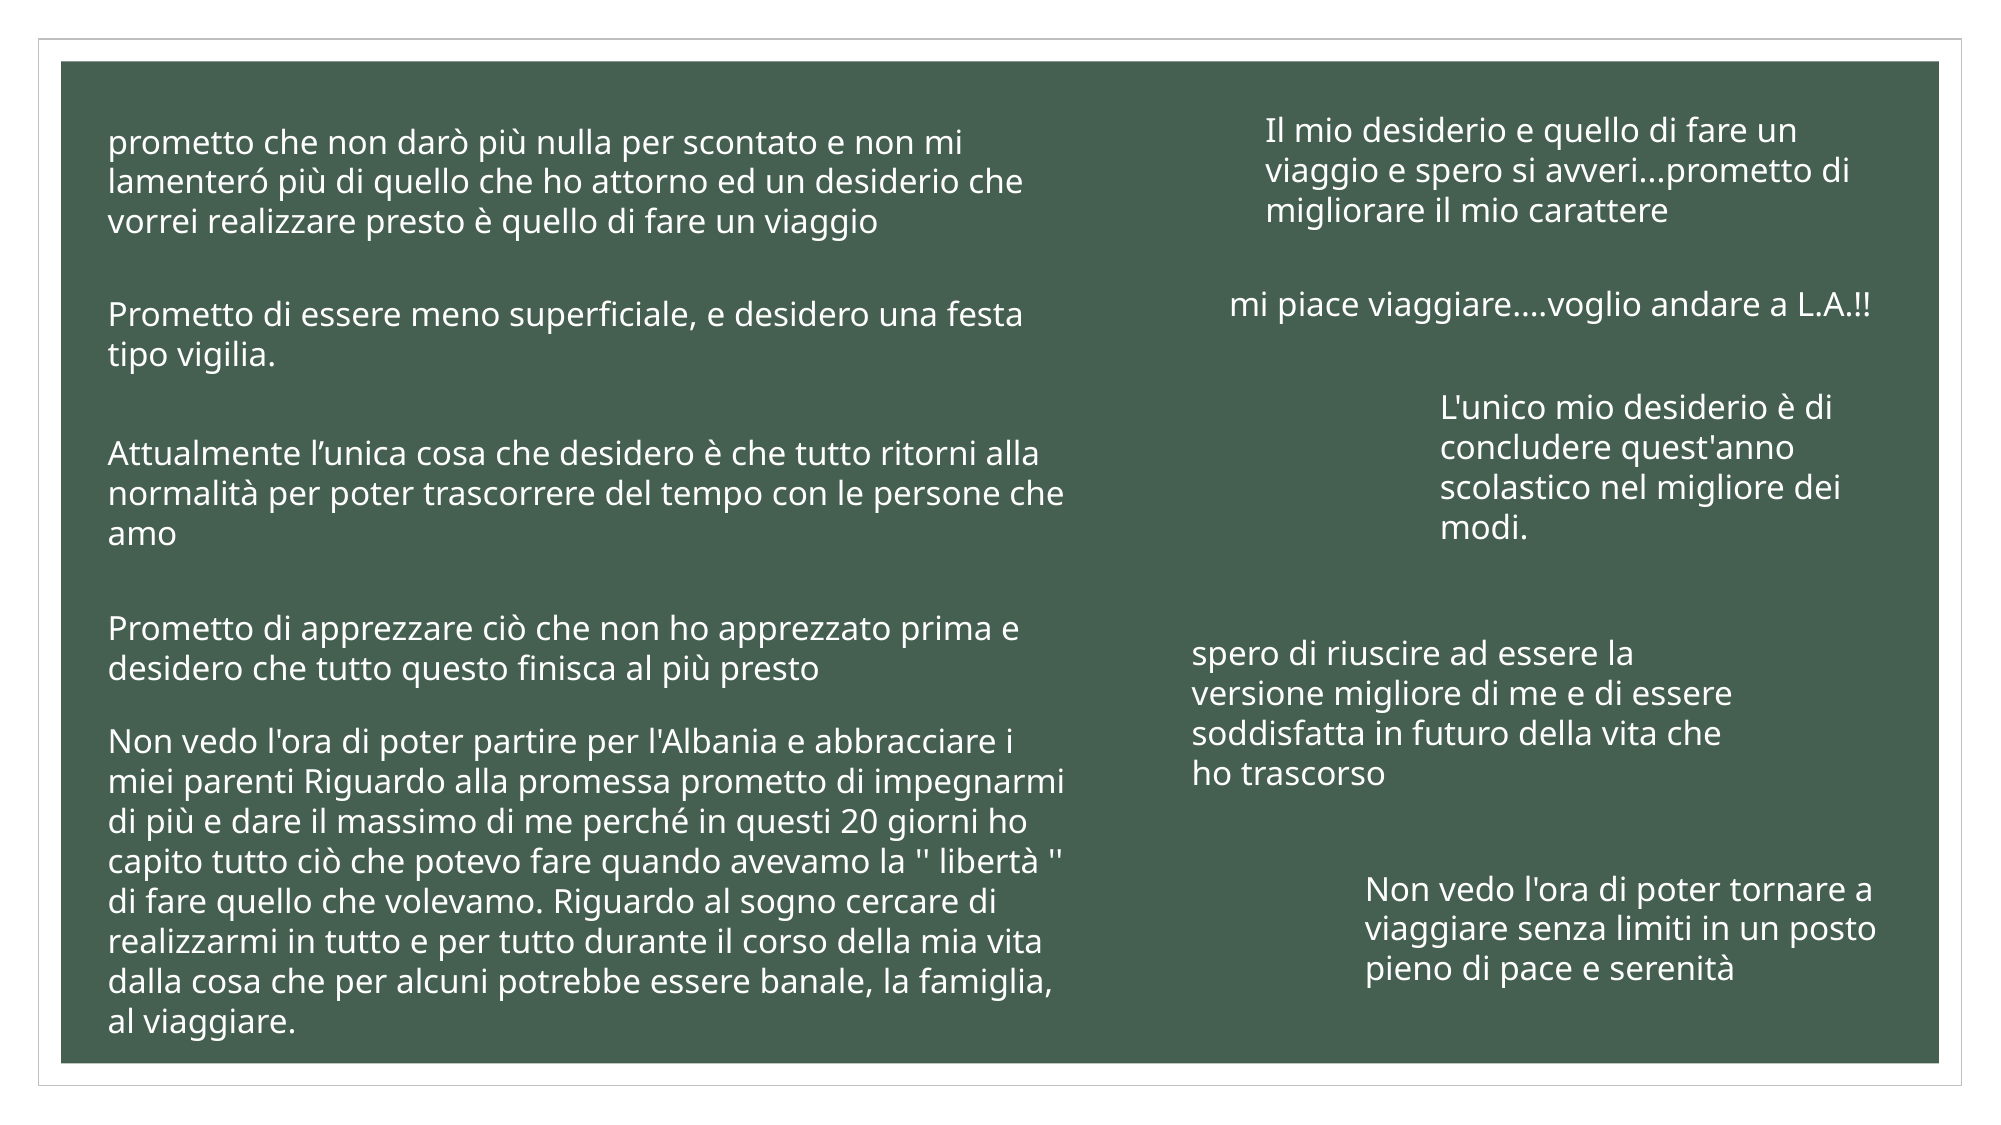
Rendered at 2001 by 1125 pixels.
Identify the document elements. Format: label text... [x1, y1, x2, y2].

text_box Prometto di apprezzare ciò che non ho apprezzato prima e desidero che tutto questo finisca al più presto [92, 599, 1093, 695]
text_box Non vedo l'ora di poter partire per l'Albania e abbracciare i miei parenti Riguardo alla promessa prometto di impegnarmi di più e dare il massimo di me perché in questi 20 giorni ho capito tutto ciò che potevo fare quando avevamo la '' libertà '' di fare quello che volevamo. Riguardo al sogno cercare di realizzarmi in tutto e per tutto durante il corso della mia vita dalla cosa che per alcuni potrebbe essere banale, la famiglia, al viaggiare. [92, 713, 1093, 1048]
text_box Non vedo l'ora di poter tornare a viaggiare senza limiti in un posto pieno di pace e serenità [1349, 860, 1897, 995]
text_box mi piace viaggiare….voglio andare a L.A.!! [1214, 275, 1888, 331]
text_box prometto che non darò più nulla per scontato e non mi lamenteró più di quello che ho attorno ed un desiderio che vorrei realizzare presto è quello di fare un viaggio [92, 113, 1093, 248]
text_box Il mio desiderio e quello di fare un viaggio e spero si avveri...prometto di migliorare il mio carattere [1250, 101, 1917, 236]
text_box Prometto di essere meno superficiale, e desidero una festa tipo vigilia. [92, 285, 1093, 381]
text_box L'unico mio desiderio è di concludere quest'anno scolastico nel migliore dei modi. [1425, 378, 1873, 554]
text_box spero di riuscire ad essere la versione migliore di me e di essere soddisfatta in futuro della vita che ho trascorso [1176, 624, 1756, 800]
text_box Attualmente l’unica cosa che desidero è che tutto ritorni alla normalità per poter trascorrere del tempo con le persone che amo [92, 424, 1093, 560]
